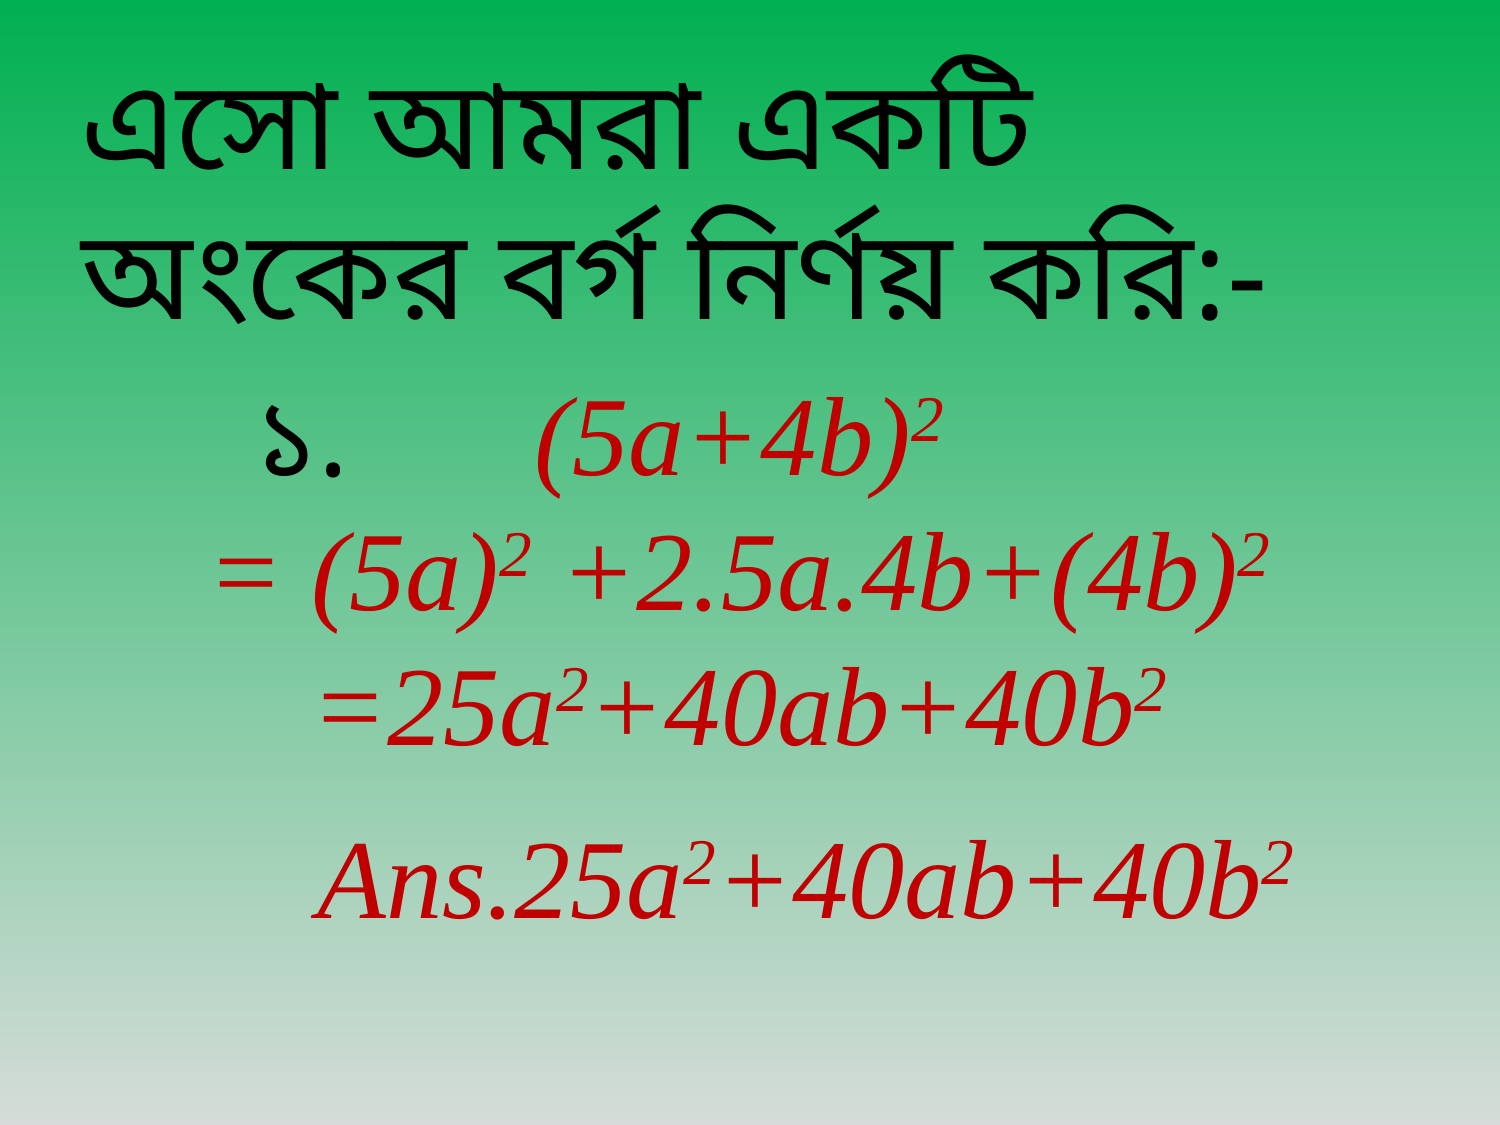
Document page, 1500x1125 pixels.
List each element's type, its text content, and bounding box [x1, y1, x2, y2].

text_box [740, 544, 760, 581]
text_box (5a+4b)2 = (5a)2 +2.5a.4b+(4b)2 =25a2+40ab+40b2 [33, 355, 1446, 776]
text_box Ans.25a2+40ab+40b2 [174, 798, 1438, 949]
text_box ১. [237, 356, 475, 617]
text_box এসো আমরা একটি অংকের বর্গ নির্ণয় করি:- [66, 37, 1446, 353]
